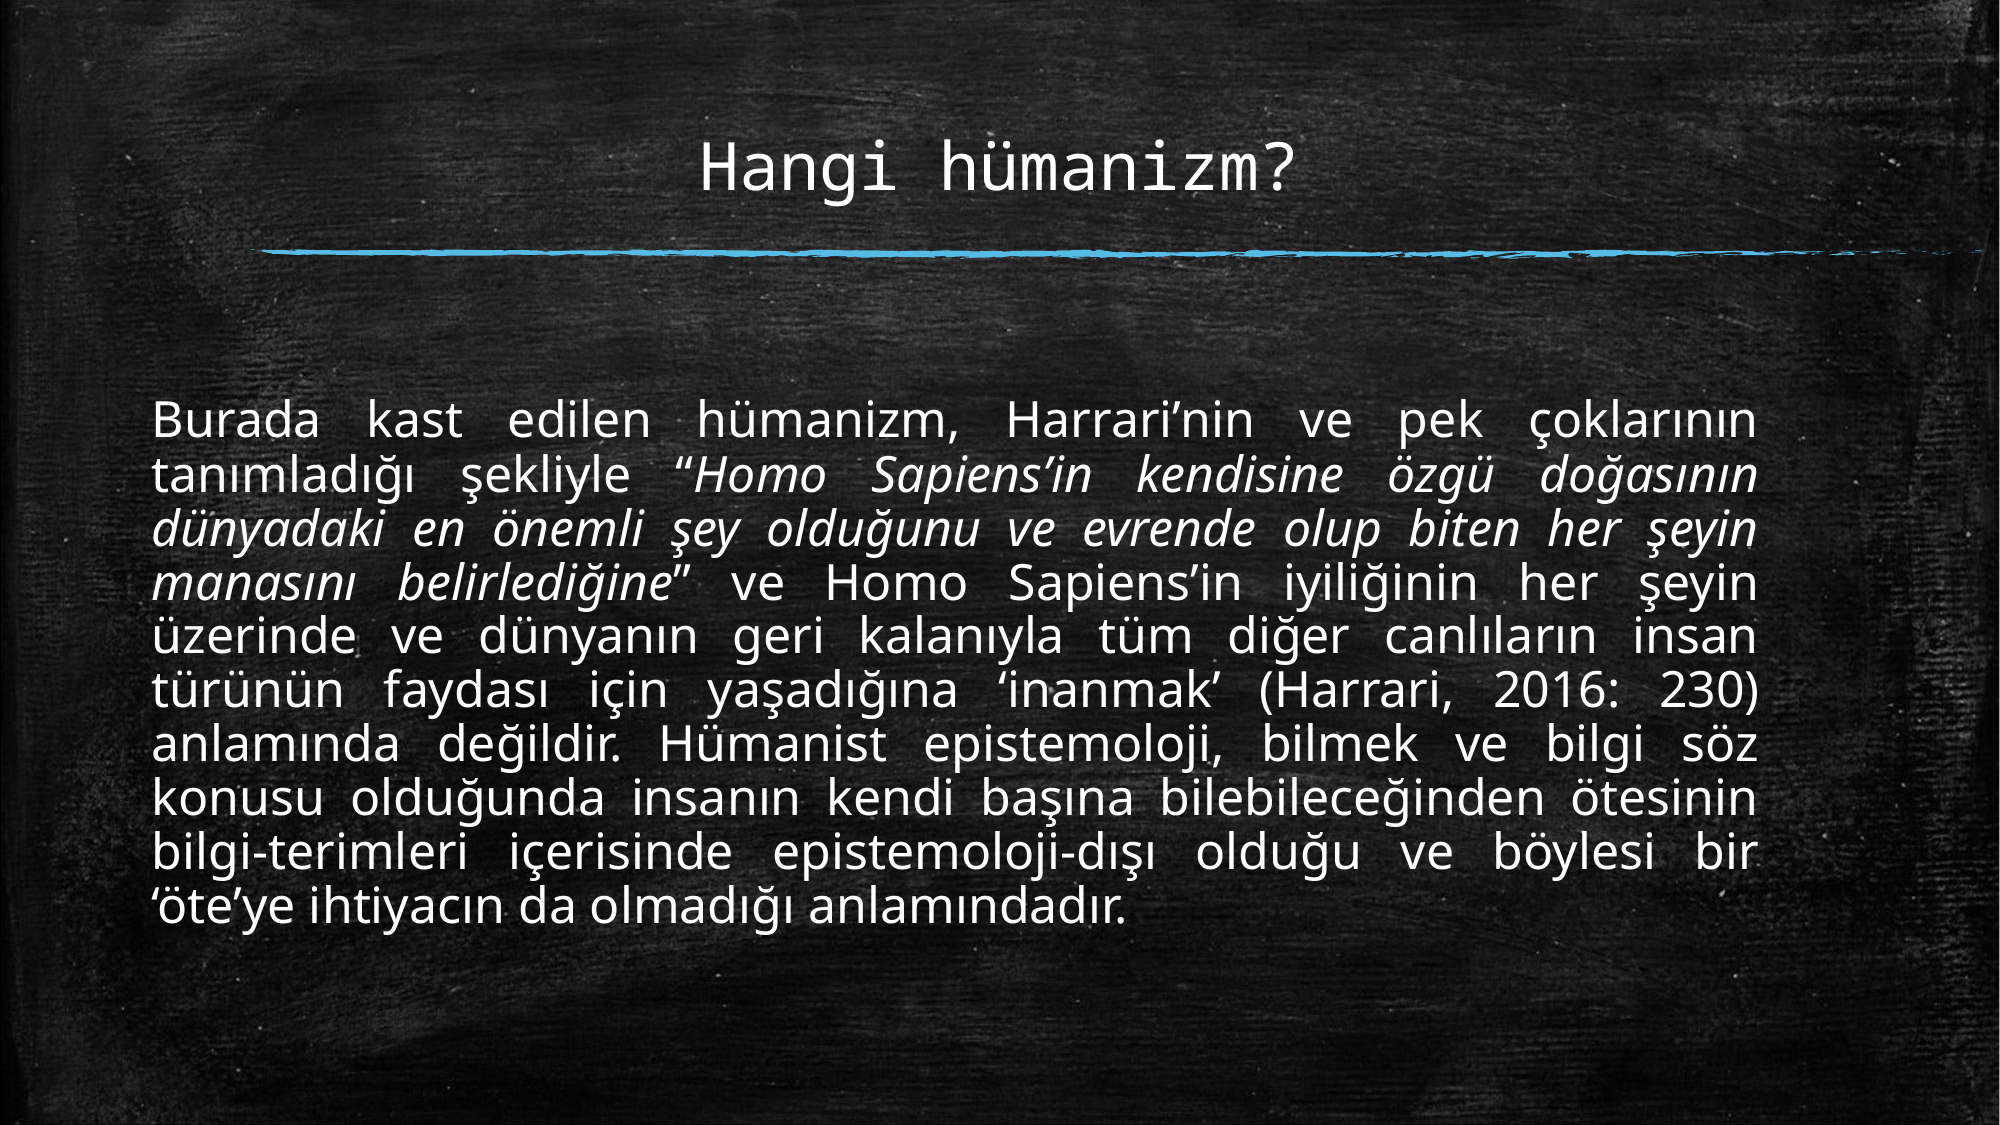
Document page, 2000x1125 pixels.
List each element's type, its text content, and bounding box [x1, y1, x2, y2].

title Hangi hümanizm? [249, 44, 1750, 213]
text_box Burada kast edilen hümanizm, Harrari’nin ve pek çoklarının tanımladığı şekliyle “Homo Sapiens’in kendisine özgü doğasının dünyadaki en önemli şey olduğunu ve evrende olup biten her şeyin manasını belirlediğine” ve Homo Sapiens’in iyiliğinin her şeyin üzerinde ve dünyanın geri kalanıyla tüm diğer canlıların insan türünün faydası için yaşadığına ‘inanmak’ (Harrari, 2016: 230) anlamında değildir. Hümanist epistemoloji, bilmek ve bilgi söz konusu olduğunda insanın kendi başına bilebileceğinden ötesinin bilgi-terimleri içerisinde epistemoloji-dışı olduğu ve böylesi bir ‘öte’ye ihtiyacın da olmadığı anlamındadır. [137, 387, 1775, 942]
picture [0, 0, 2000, 1125]
